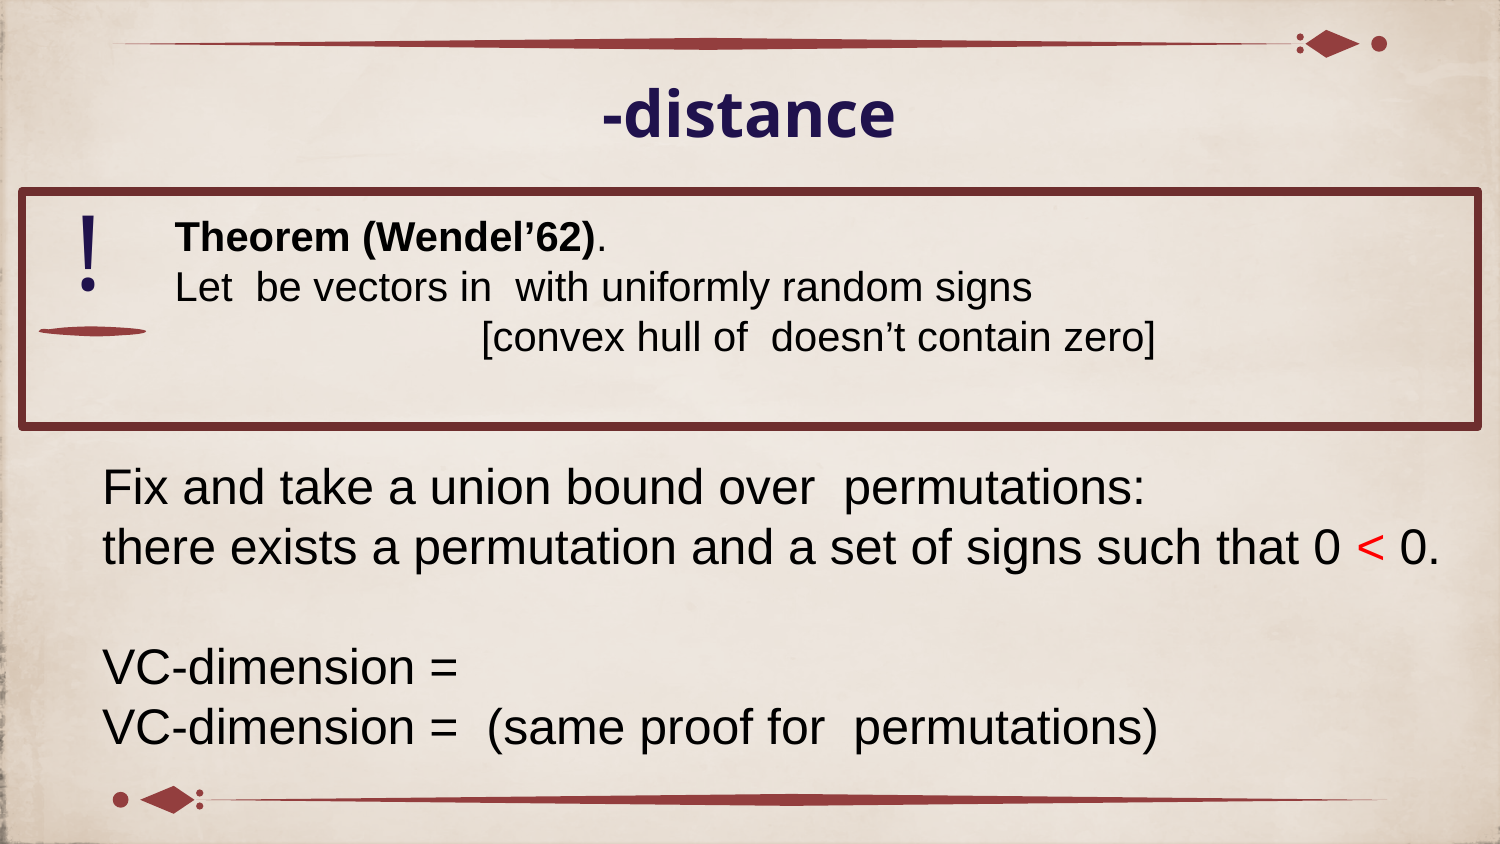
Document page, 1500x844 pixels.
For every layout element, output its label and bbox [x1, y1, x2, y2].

picture [0, 0, 1500, 844]
text_box [21, 178, 1479, 427]
